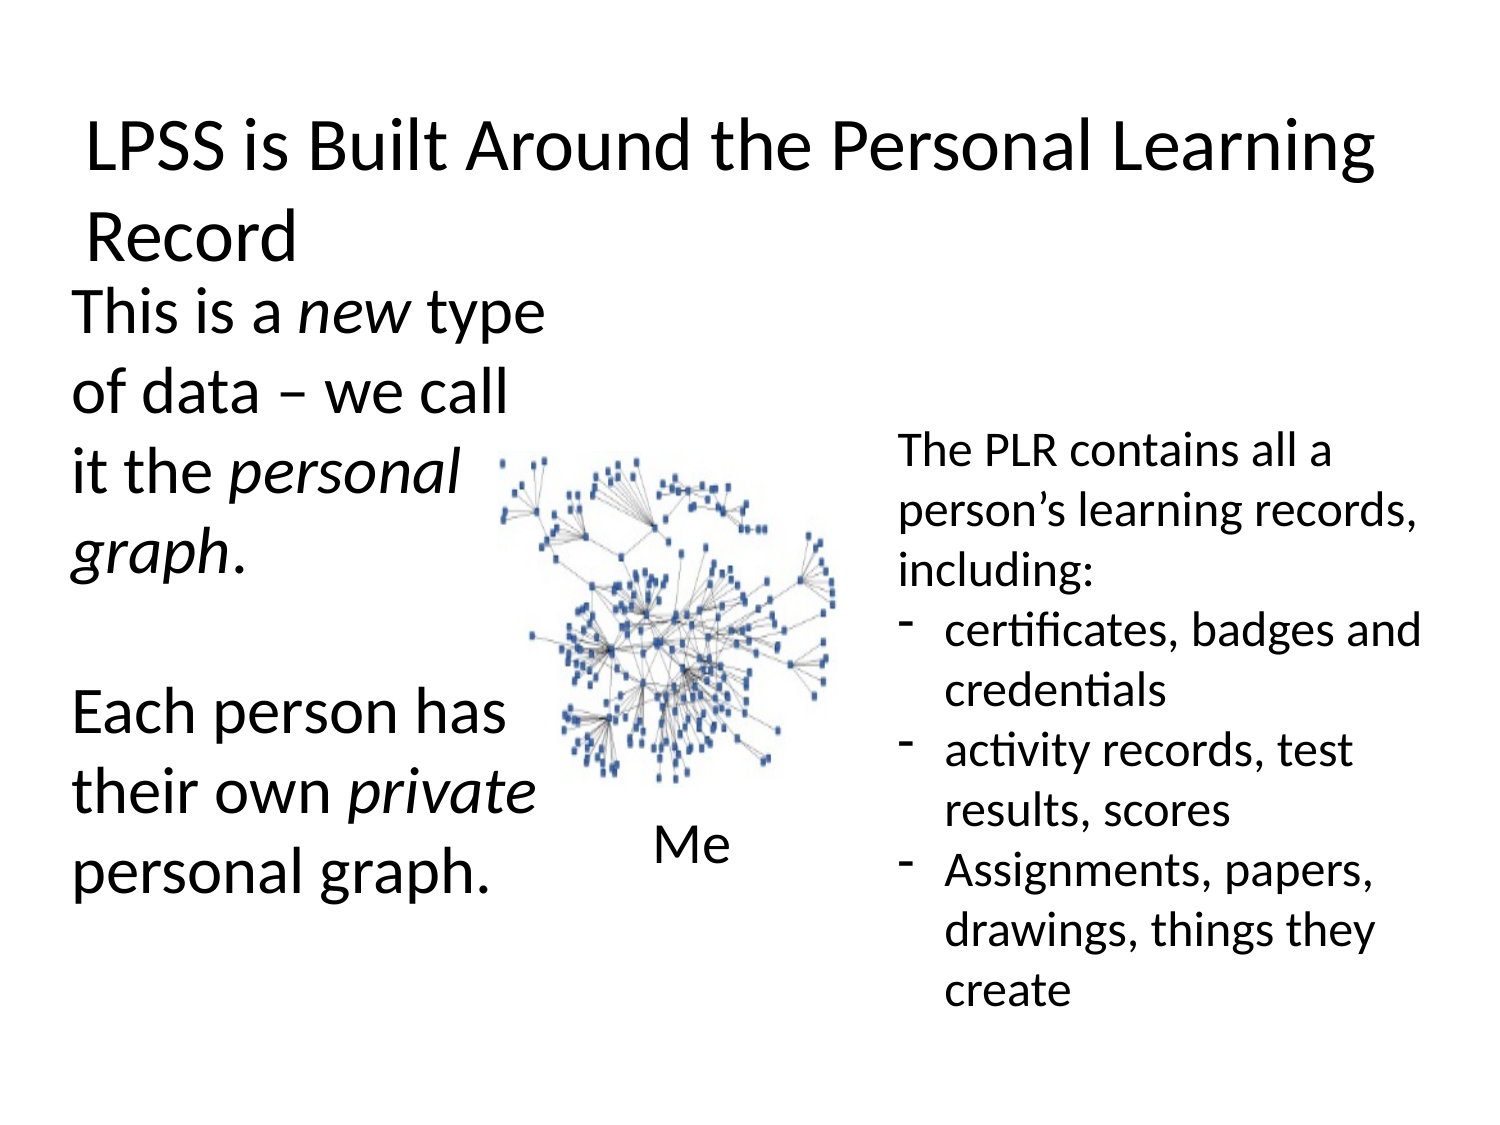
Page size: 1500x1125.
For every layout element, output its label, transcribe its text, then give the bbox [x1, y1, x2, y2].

text_box This is a new type of data – we call it the personal graph. Each person has their own private personal graph. [56, 259, 576, 915]
text_box The PLR contains all a person’s learning records, including: certificates, badges and credentials activity records, test results, scores Assignments, papers, drawings, things they create [882, 408, 1500, 1024]
text_box Me [637, 797, 778, 883]
list LPSS is Built Around the Personal Learning Record [70, 87, 1442, 286]
picture [498, 451, 840, 788]
